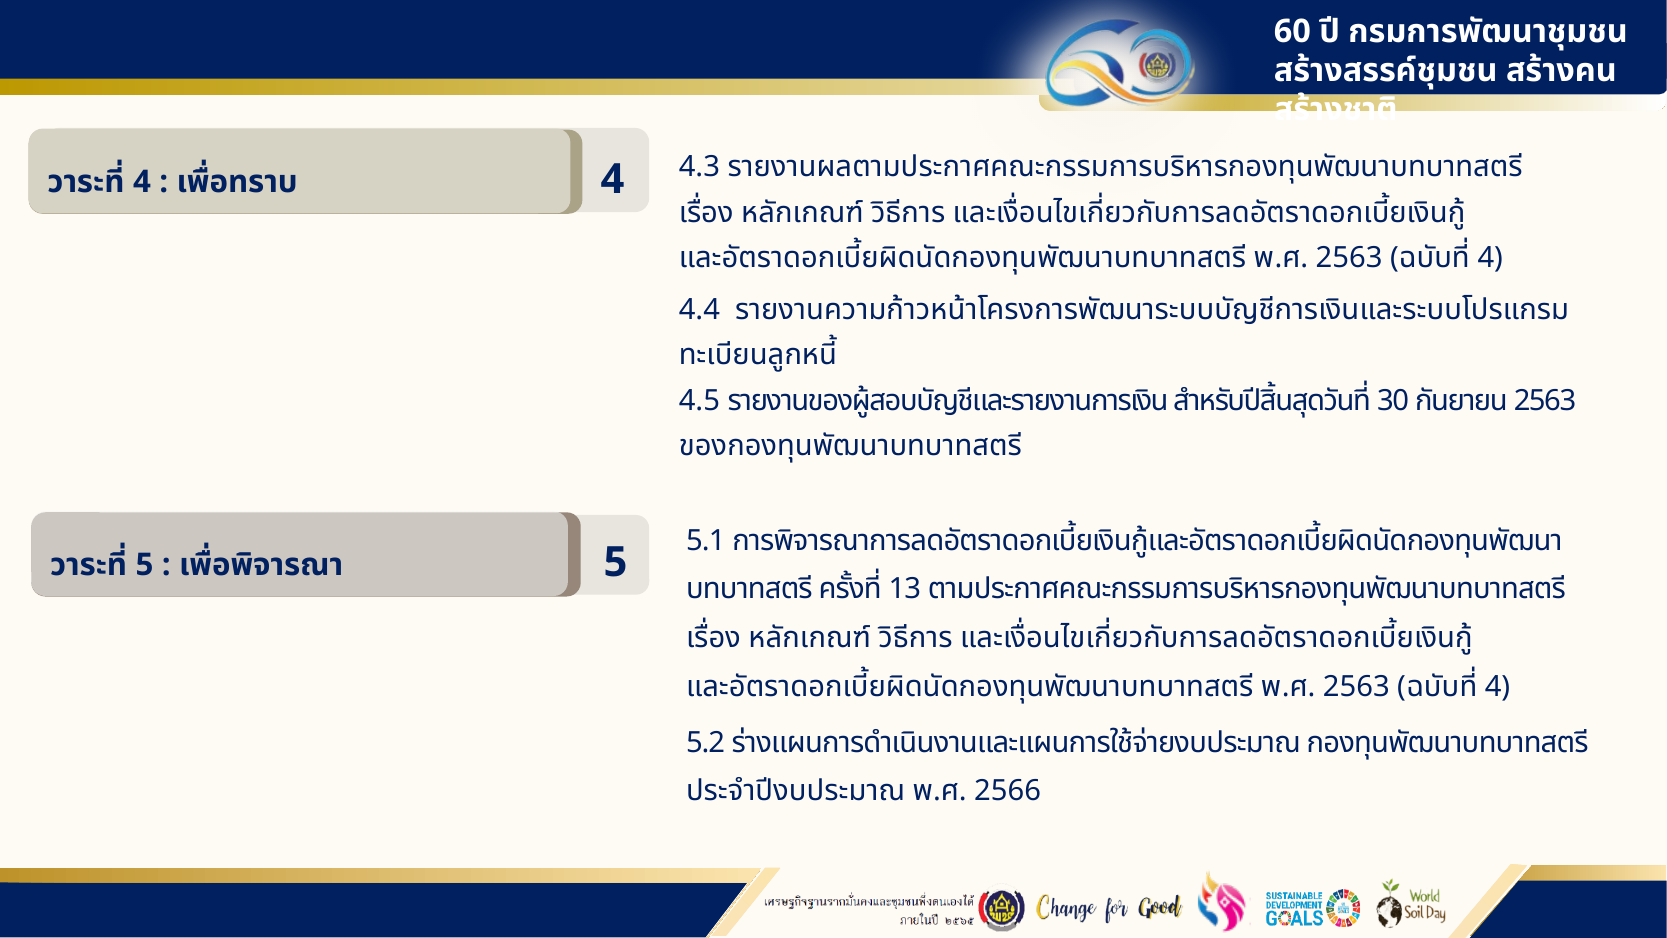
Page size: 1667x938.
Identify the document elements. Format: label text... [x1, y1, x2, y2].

text_box 4.3 รายงานผลตามประกาศคณะกรรมการบริหารกองทุนพัฒนาบทบาทสตรี เรื่อง หลักเกณฑ์ วิธีการ และเงื่อนไขเกี่ยวกับการลดอัตราดอกเบี้ยเงินกู้ และอัตราดอกเบี้ยผิดนัดกองทุนพัฒนาบทบาทสตรี พ.ศ. 2563 (ฉบับที่ 4) 4.4 รายงานความก้าวหน้าโครงการพัฒนาระบบบัญชีการเงินและระบบโปรแกรม ทะเบียนลูกหนี้ 4.5 รายงานของผู้สอบบัญชีและรายงานการเงิน สำหรับปีสิ้นสุดวันที่ 30 กันยายน 2563 ของกองทุนพัฒนาบทบาทสตรี [664, 209, 1639, 469]
text_box 5.1 การพิจารณาการลดอัตราดอกเบี้ยเงินกู้และอัตราดอกเบี้ยผิดนัดกองทุนพัฒนาบทบาทสตรี ครั้งที่ 13 ตามประกาศคณะกรรมการบริหารกองทุนพัฒนาบทบาทสตรี เรื่อง หลักเกณฑ์ วิธีการ และเงื่อนไขเกี่ยวกับการลดอัตราดอกเบี้ยเงินกู้ และอัตราดอกเบี้ยผิดนัดกองทุนพัฒนาบทบาทสตรี พ.ศ. 2563 (ฉบับที่ 4) 5.2 ร่างแผนการดำเนินงานและแผนการใช้จ่ายงบประมาณ กองทุนพัฒนาบทบาทสตรี ประจำปีงบประมาณ พ.ศ. 2566 [671, 499, 1645, 815]
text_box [28, 127, 650, 214]
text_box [0, 0, 1667, 209]
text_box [0, 862, 1667, 938]
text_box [31, 511, 650, 597]
